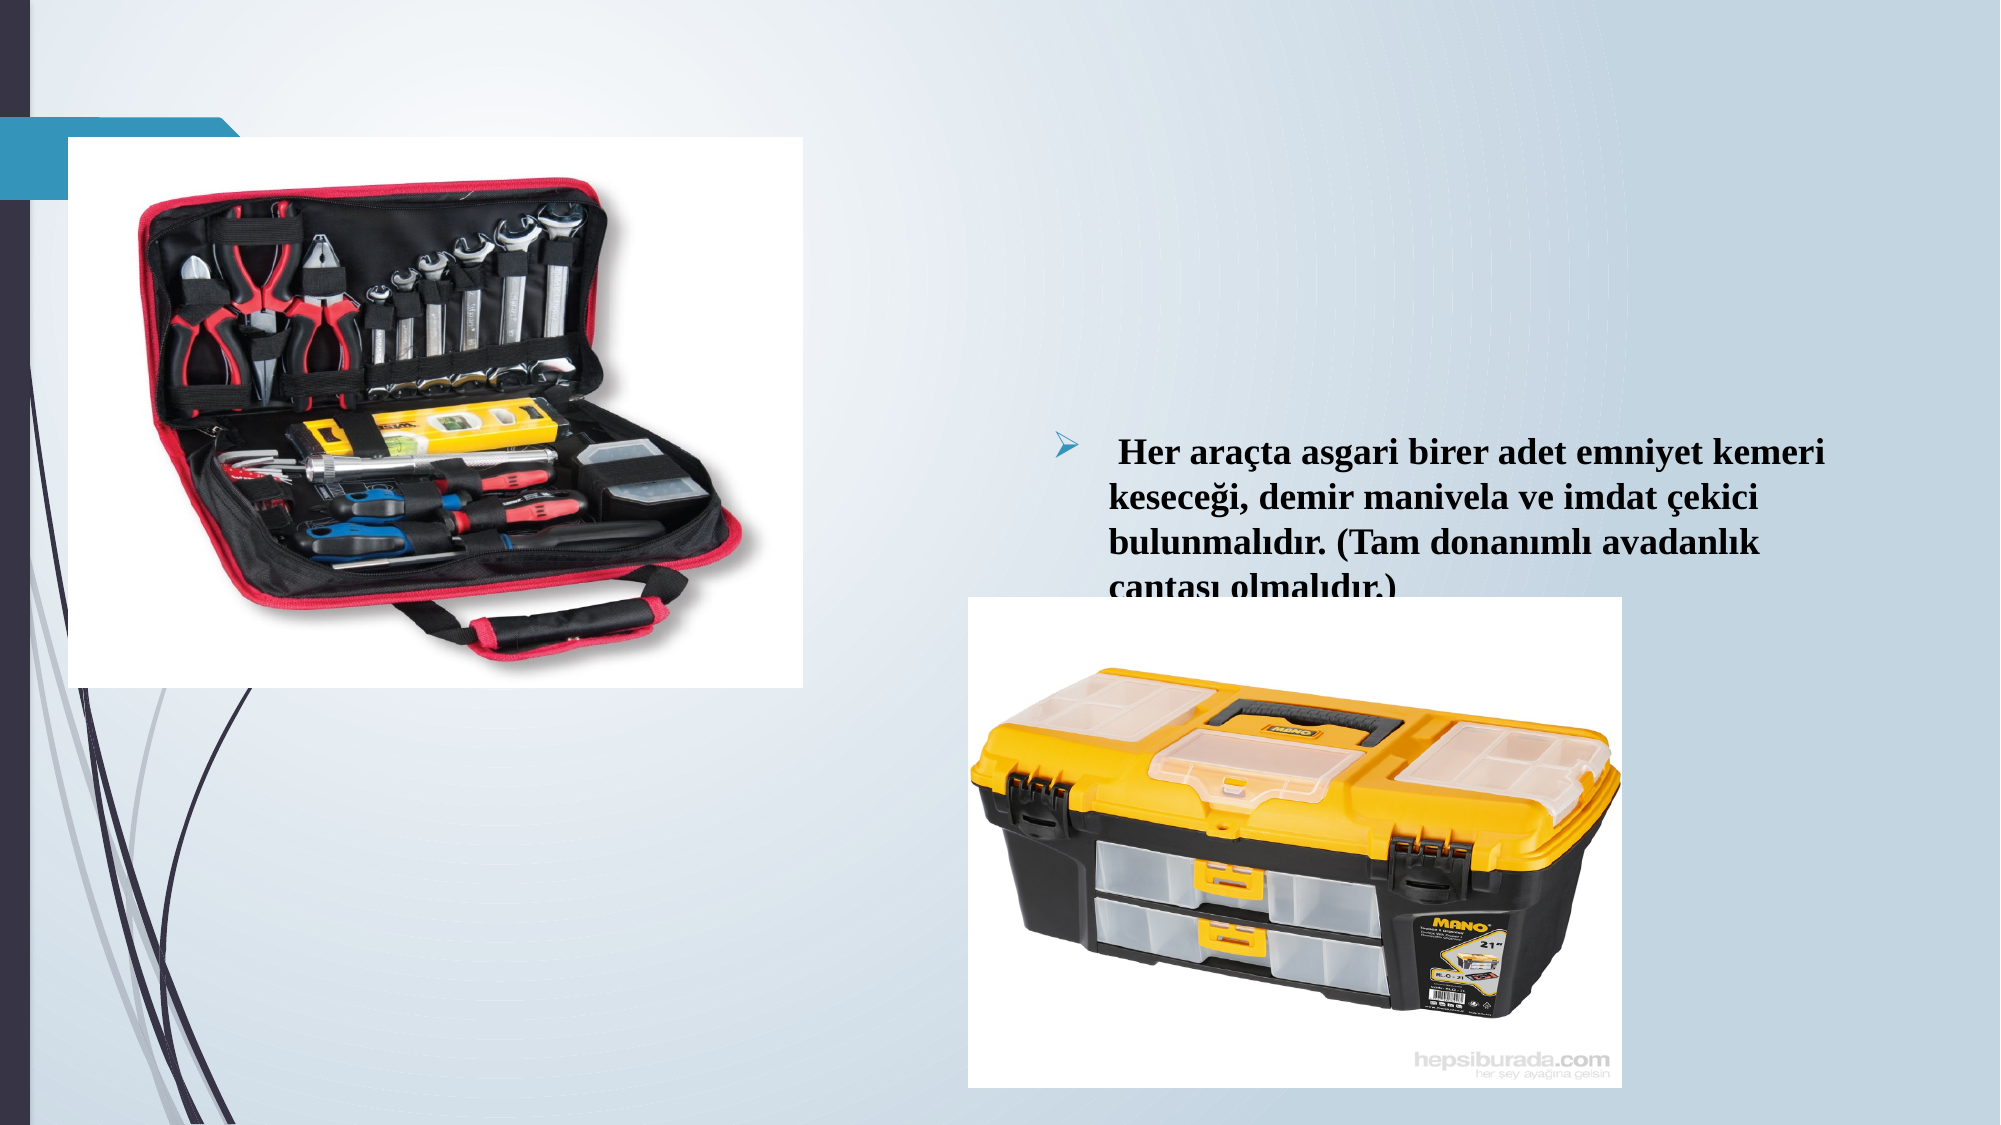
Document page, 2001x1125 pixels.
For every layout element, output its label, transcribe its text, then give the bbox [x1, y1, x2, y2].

picture [968, 597, 1623, 1089]
list Her araçta asgari birer adet emniyet kemeri keseceği, demir manivela ve imdat çekici bulunmalıdır. (Tam donanımlı avadanlık çantası olmalıdır.) [1037, 73, 1888, 962]
picture [68, 136, 803, 689]
